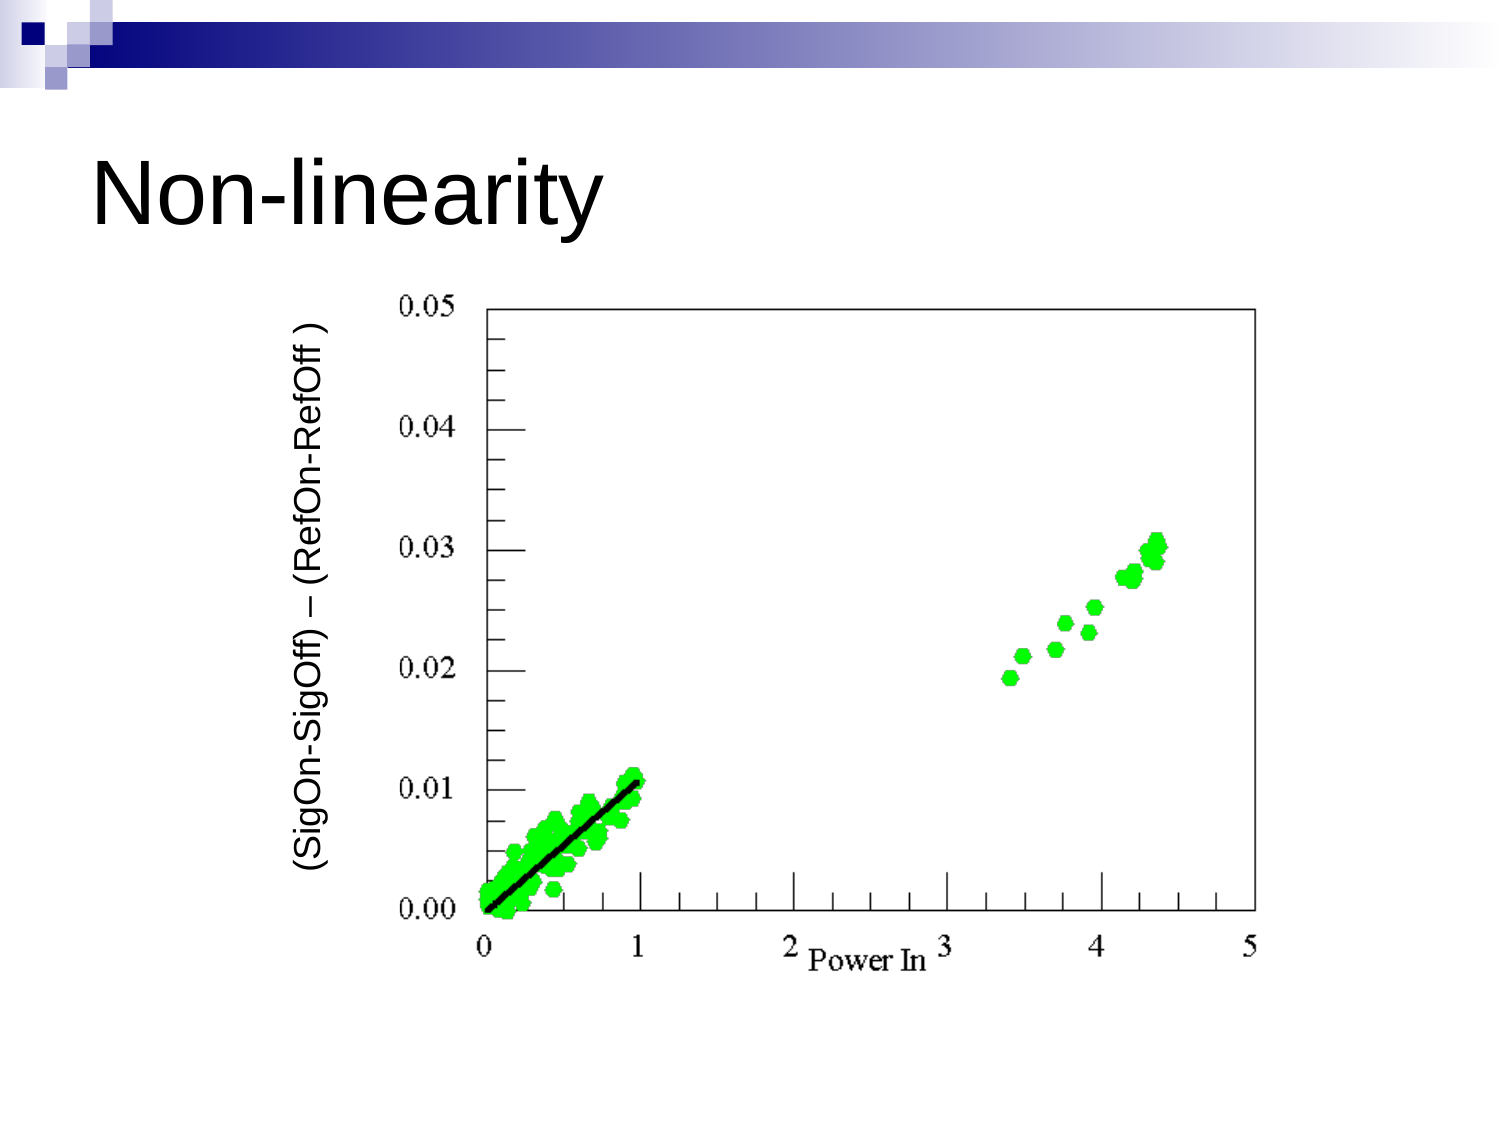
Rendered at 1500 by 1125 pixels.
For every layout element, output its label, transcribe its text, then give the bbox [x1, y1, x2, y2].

title Non-linearity [75, 75, 1425, 300]
text_box (SigOn-SigOff) – (RefOn-RefOff ) [274, 300, 351, 888]
picture [399, 287, 1276, 982]
